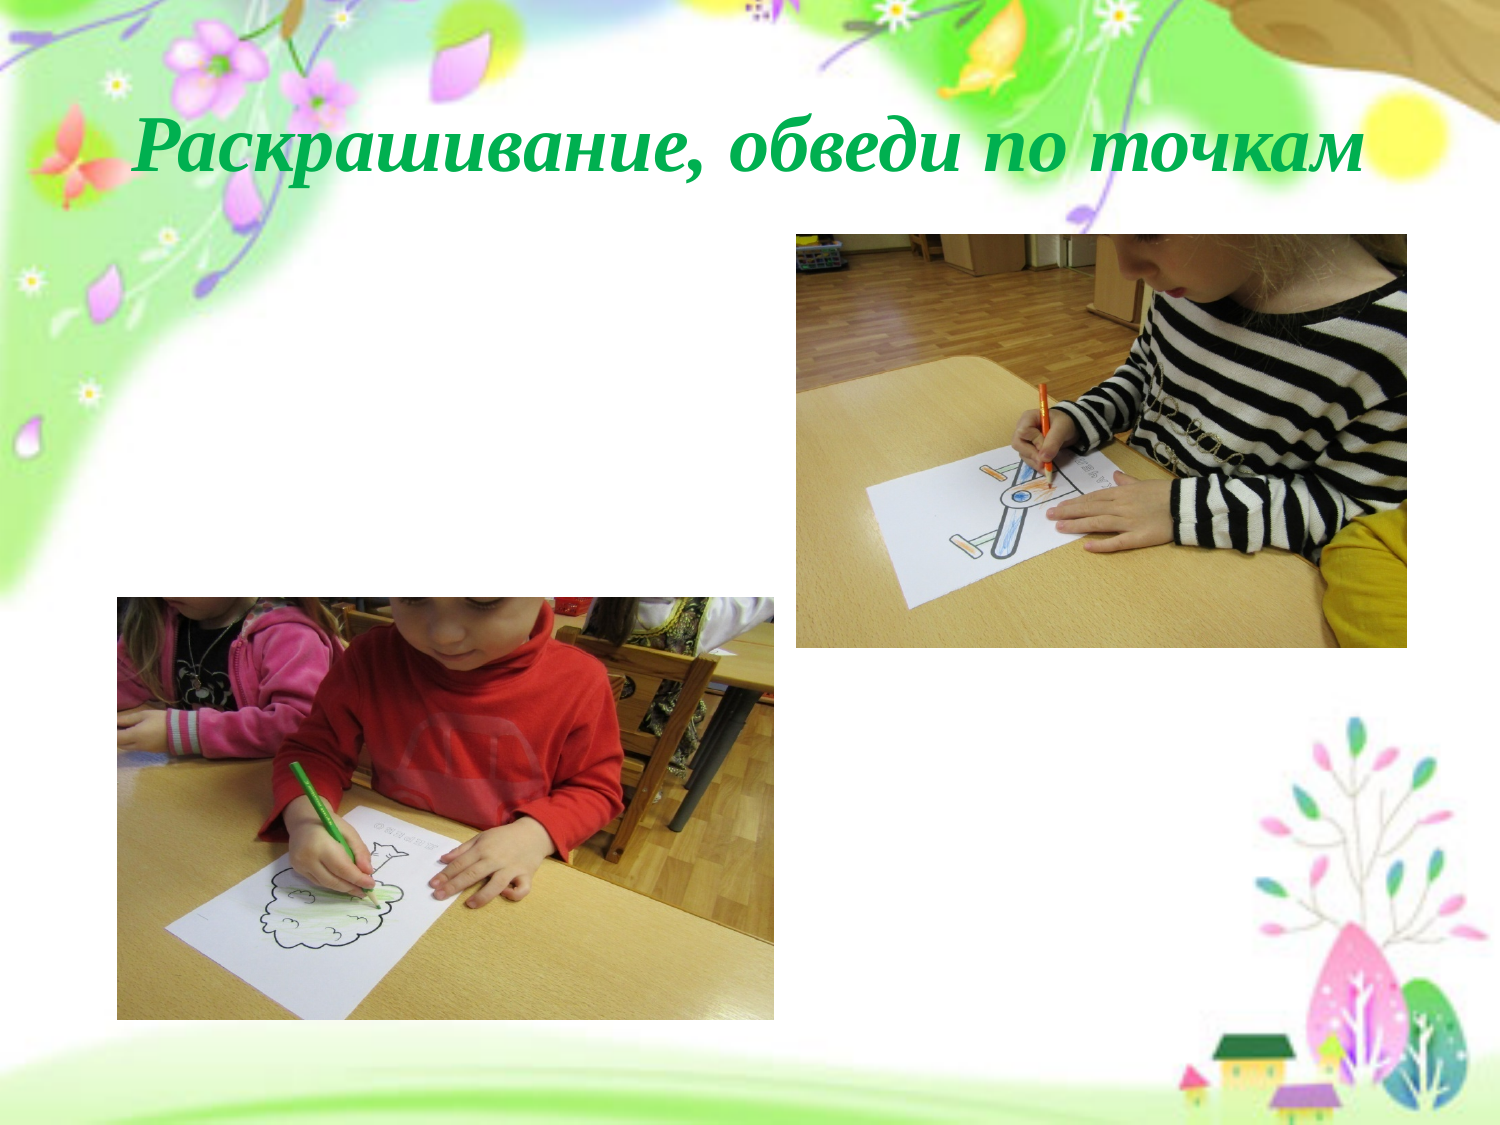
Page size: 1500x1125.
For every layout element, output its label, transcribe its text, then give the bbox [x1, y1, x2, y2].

picture [0, 0, 1500, 1125]
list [116, 597, 774, 1020]
title Раскрашивание, обведи по точкам [75, 45, 1425, 233]
